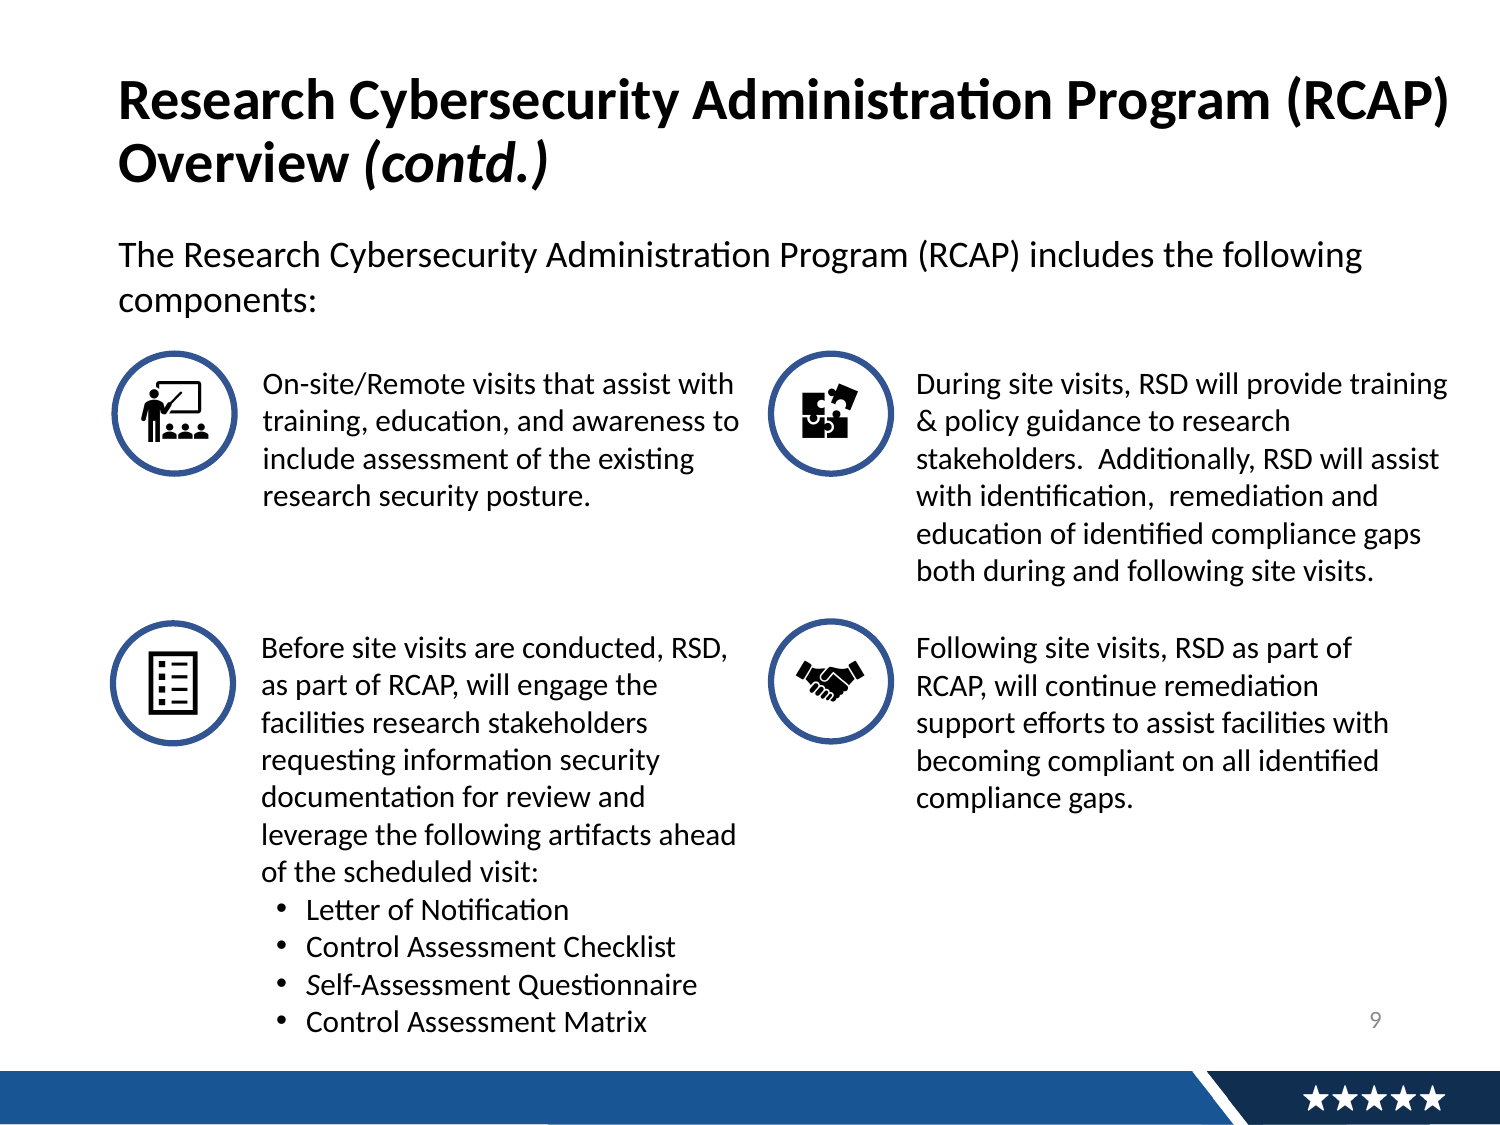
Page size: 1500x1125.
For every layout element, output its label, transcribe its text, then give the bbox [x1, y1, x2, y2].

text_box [770, 621, 891, 742]
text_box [770, 353, 891, 474]
text_box Research Cybersecurity Administration Program (RCAP) Overview (contd.) [103, 62, 1500, 175]
text_box The Research Cybersecurity Administration Program (RCAP) includes the following components: [103, 222, 1439, 328]
text_box Before site visits are conducted, RSD, as part of RCAP, will engage the facilities research stakeholders requesting information security documentation for review and leverage the following artifacts ahead of the scheduled visit: Letter of Notification Control Assessment Checklist Self-Assessment Questionnaire Control Assessment Matrix [246, 619, 767, 1047]
picture [0, 1071, 1500, 1125]
text_box On-site/Remote visits that assist with training, education, and awareness to include assessment of the existing research security posture. [247, 355, 767, 521]
text_box Following site visits, RSD as part of RCAP, will continue remediation support efforts to assist facilities with becoming compliant on all identified compliance gaps. [901, 620, 1426, 823]
slide_number 9 [1059, 988, 1397, 1049]
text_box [112, 623, 233, 744]
text_box During site visits, RSD will provide training & policy guidance to research stakeholders. Additionally, RSD will assist with identification, remediation and education of identified compliance gaps both during and following site visits. [901, 355, 1468, 596]
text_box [114, 353, 235, 474]
